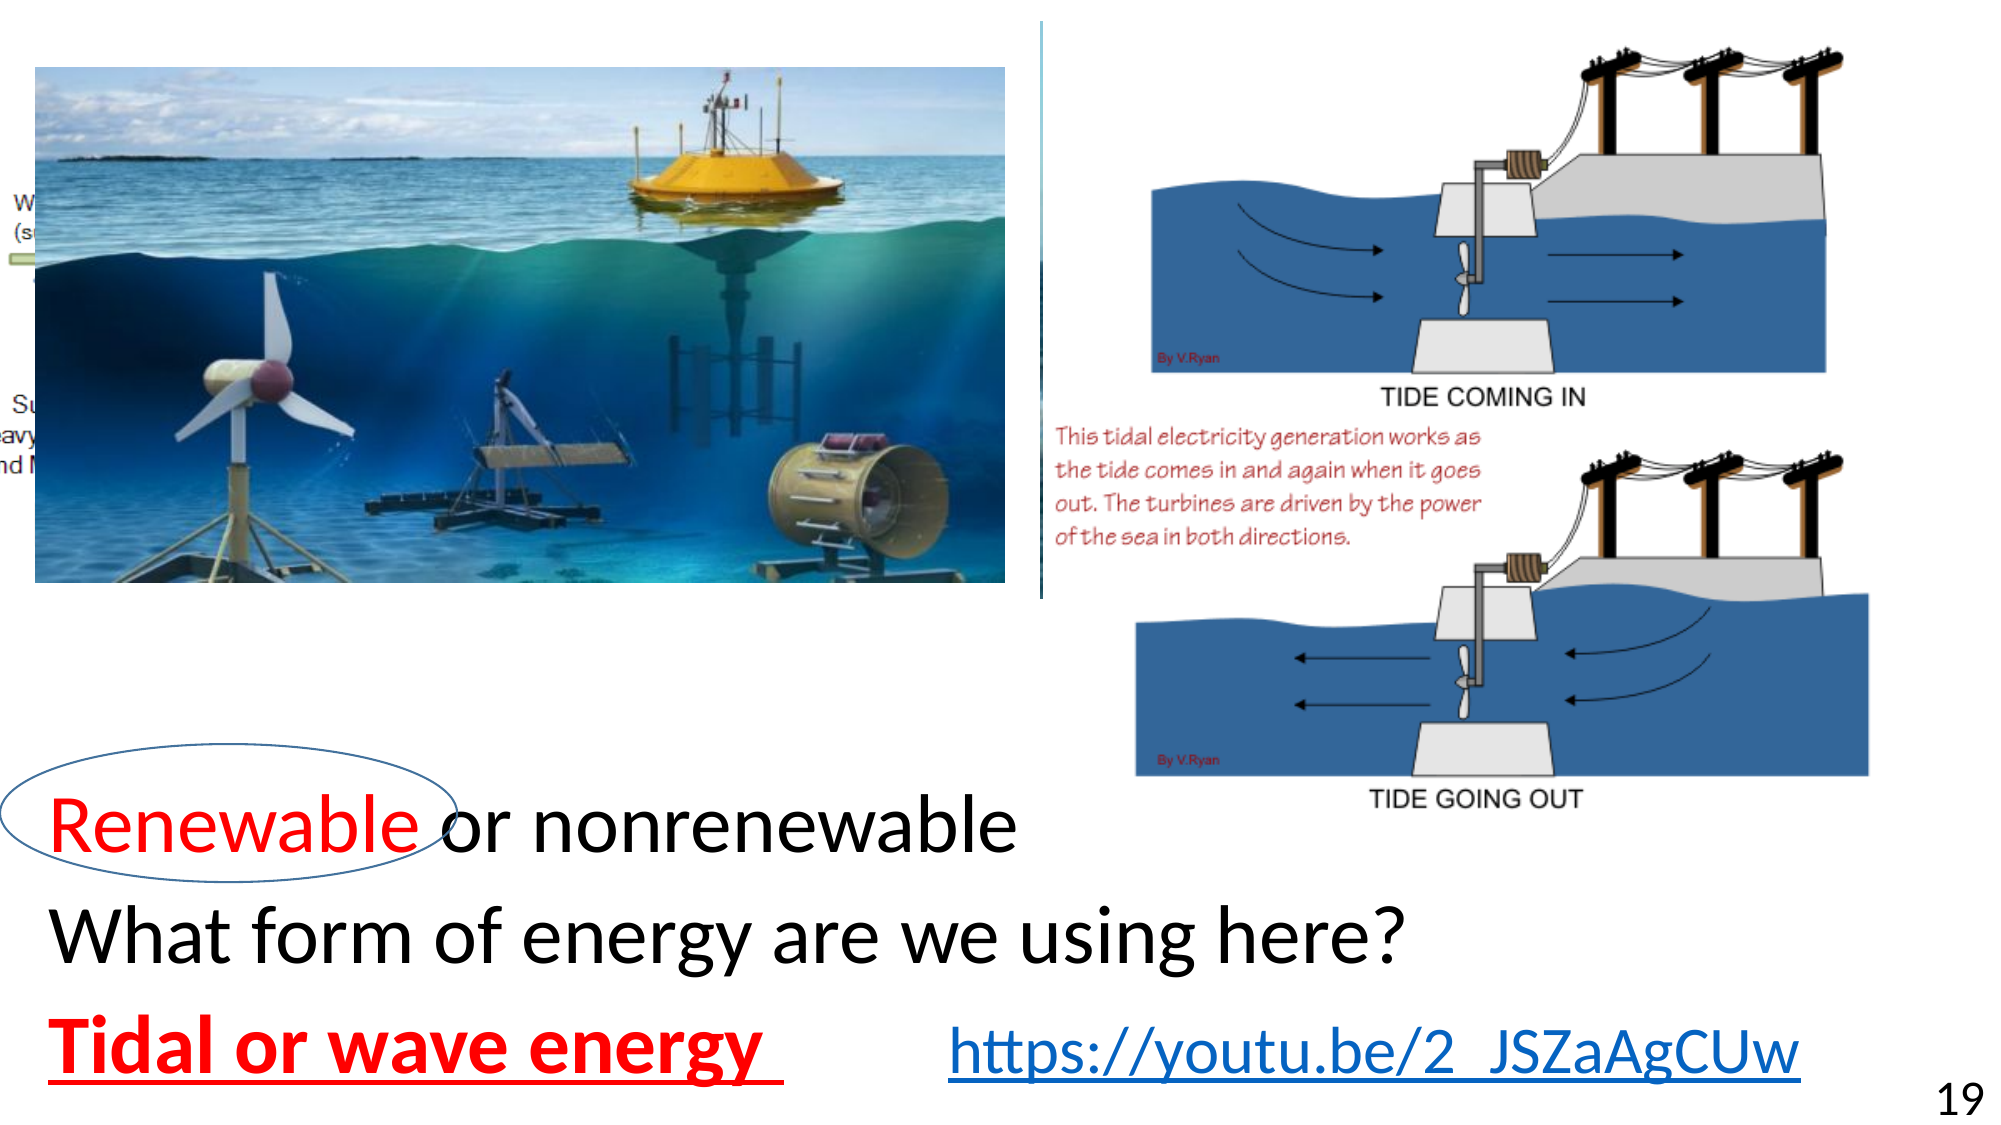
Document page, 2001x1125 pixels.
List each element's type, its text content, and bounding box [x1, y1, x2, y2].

text_box Renewable or nonrenewable What form of energy are we using here? Tidal or wave energy https://youtu.be/2_JSZaAgCUw [33, 682, 2000, 1048]
picture [1040, 21, 1877, 855]
text_box 19 [1876, 1065, 2000, 1125]
picture [0, 67, 1005, 583]
text_box [0, 743, 459, 884]
